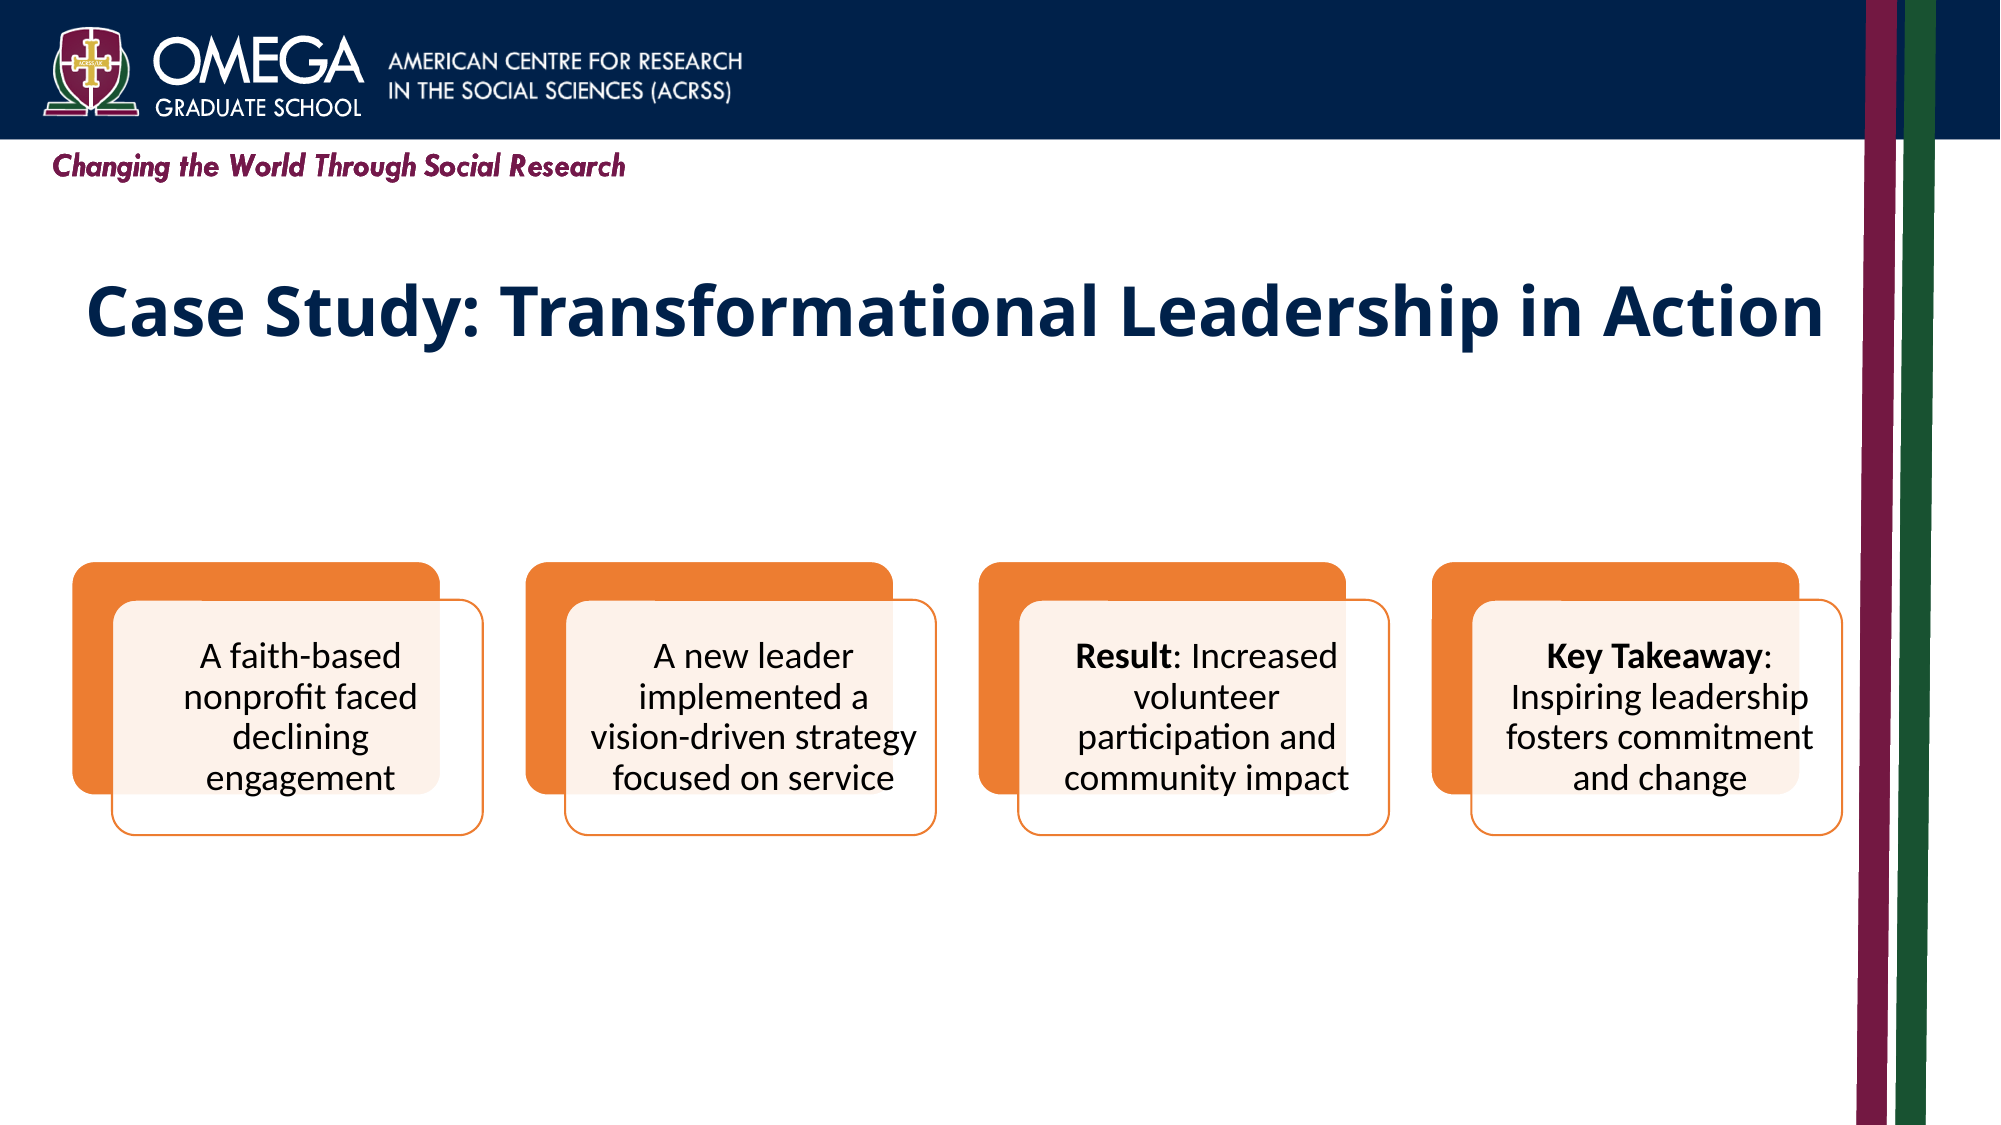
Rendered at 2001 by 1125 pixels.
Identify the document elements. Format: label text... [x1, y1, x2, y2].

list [70, 382, 1843, 1014]
title Case Study: Transformational Leadership in Action [70, 246, 1843, 382]
picture [0, 0, 2000, 1125]
